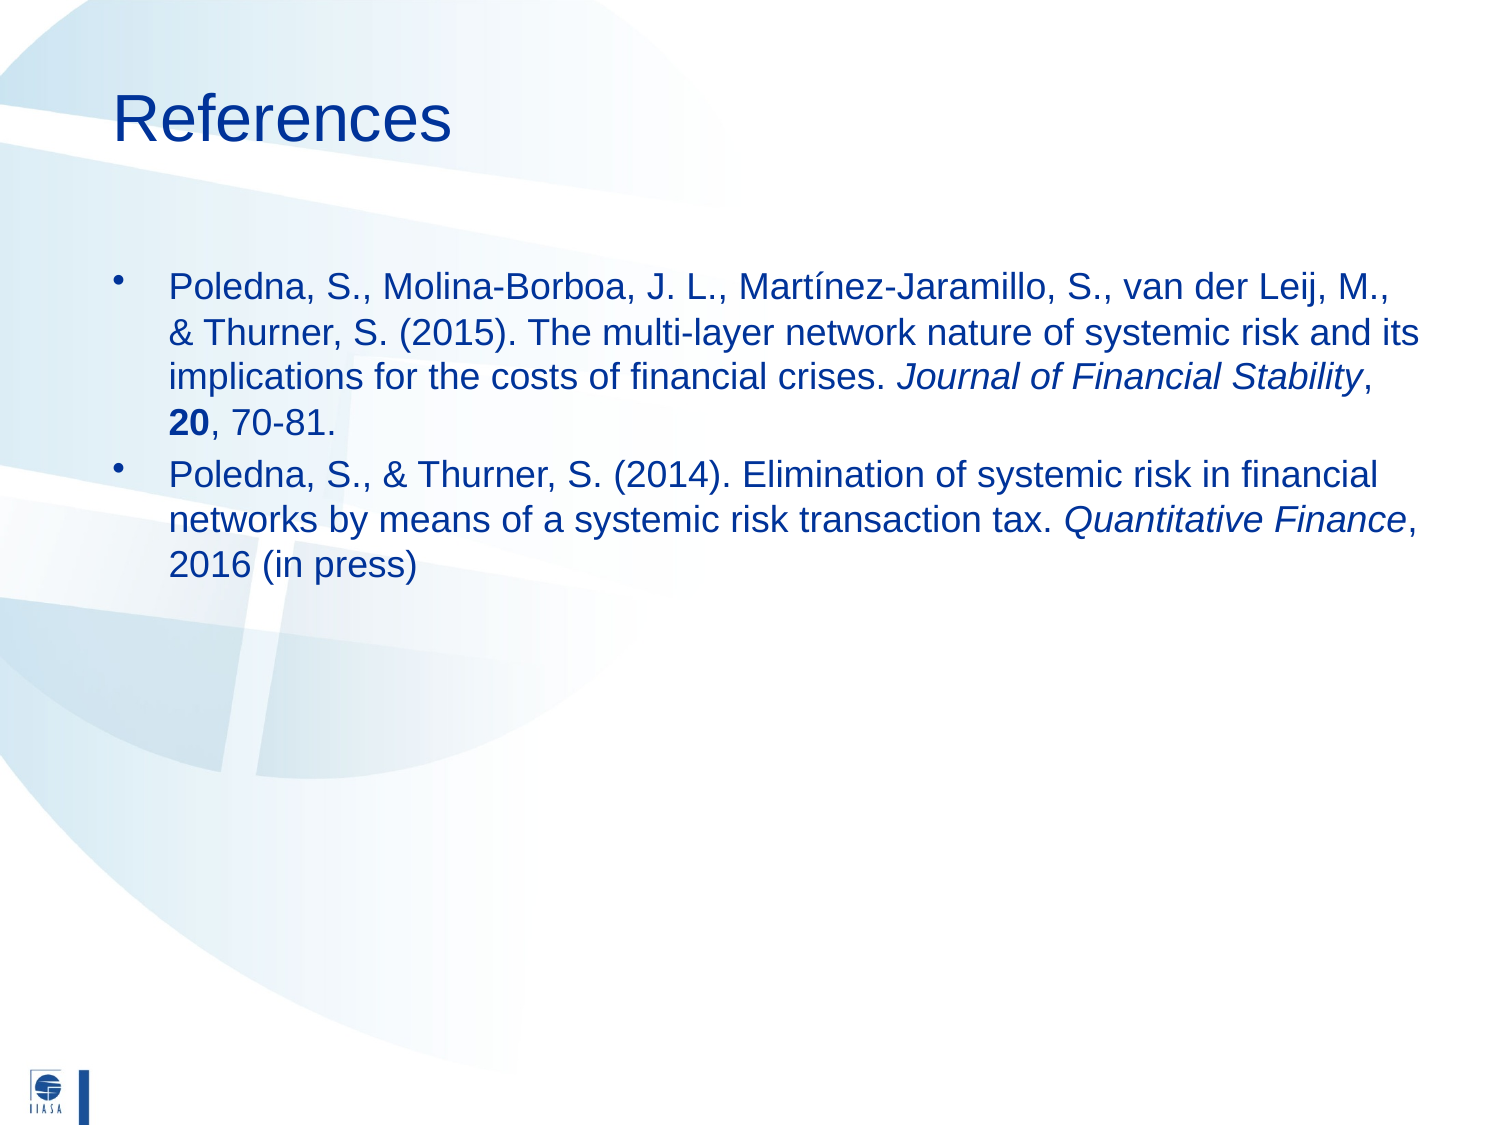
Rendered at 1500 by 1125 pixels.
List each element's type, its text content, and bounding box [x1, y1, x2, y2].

list Poledna, S., Molina-Borboa, J. L., Martínez-Jaramillo, S., van der Leij, M., & Thurner, S. (2015). The multi-layer network nature of systemic risk and its implications for the costs of financial crises. Journal of Financial Stability, 20, 70-81. Poledna, S., & Thurner, S. (2014). Elimination of systemic risk in financial networks by means of a systemic risk transaction tax. Quantitative Finance, 2016 (in press) [111, 262, 1425, 1006]
picture [0, 0, 1500, 1125]
title References [111, 74, 1425, 262]
